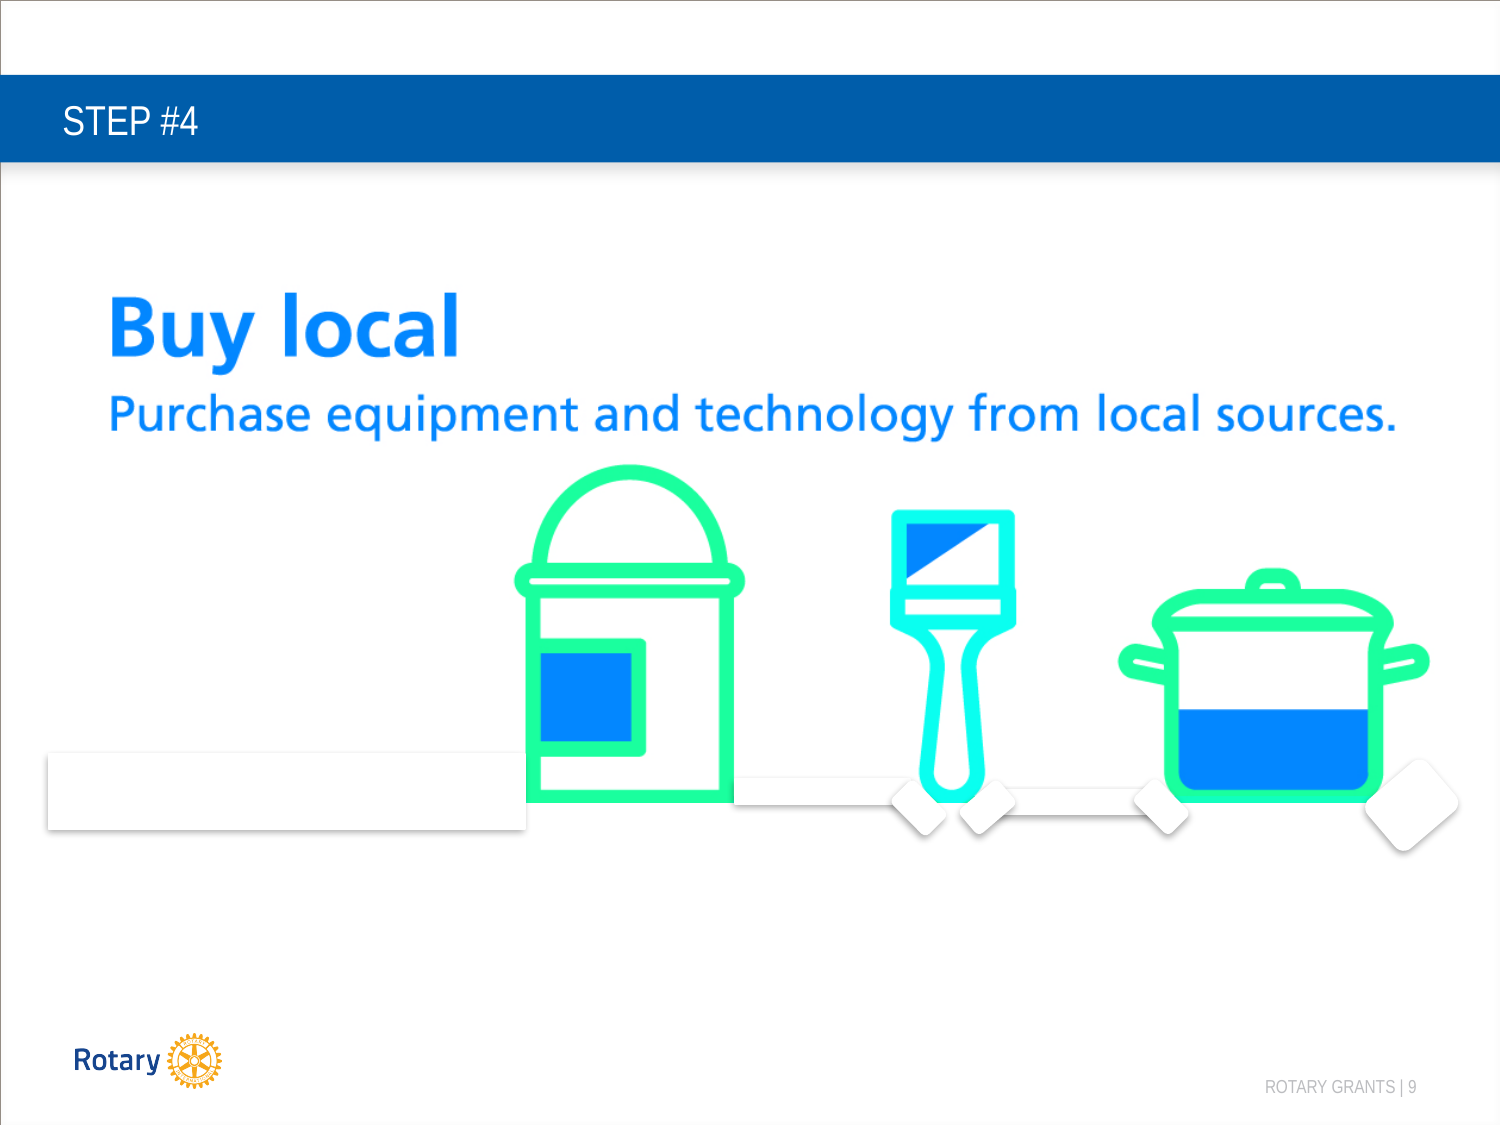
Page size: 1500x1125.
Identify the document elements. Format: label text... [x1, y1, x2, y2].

title STEP #4 [62, 75, 1500, 163]
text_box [48, 253, 1451, 837]
picture [75, 1033, 222, 1089]
